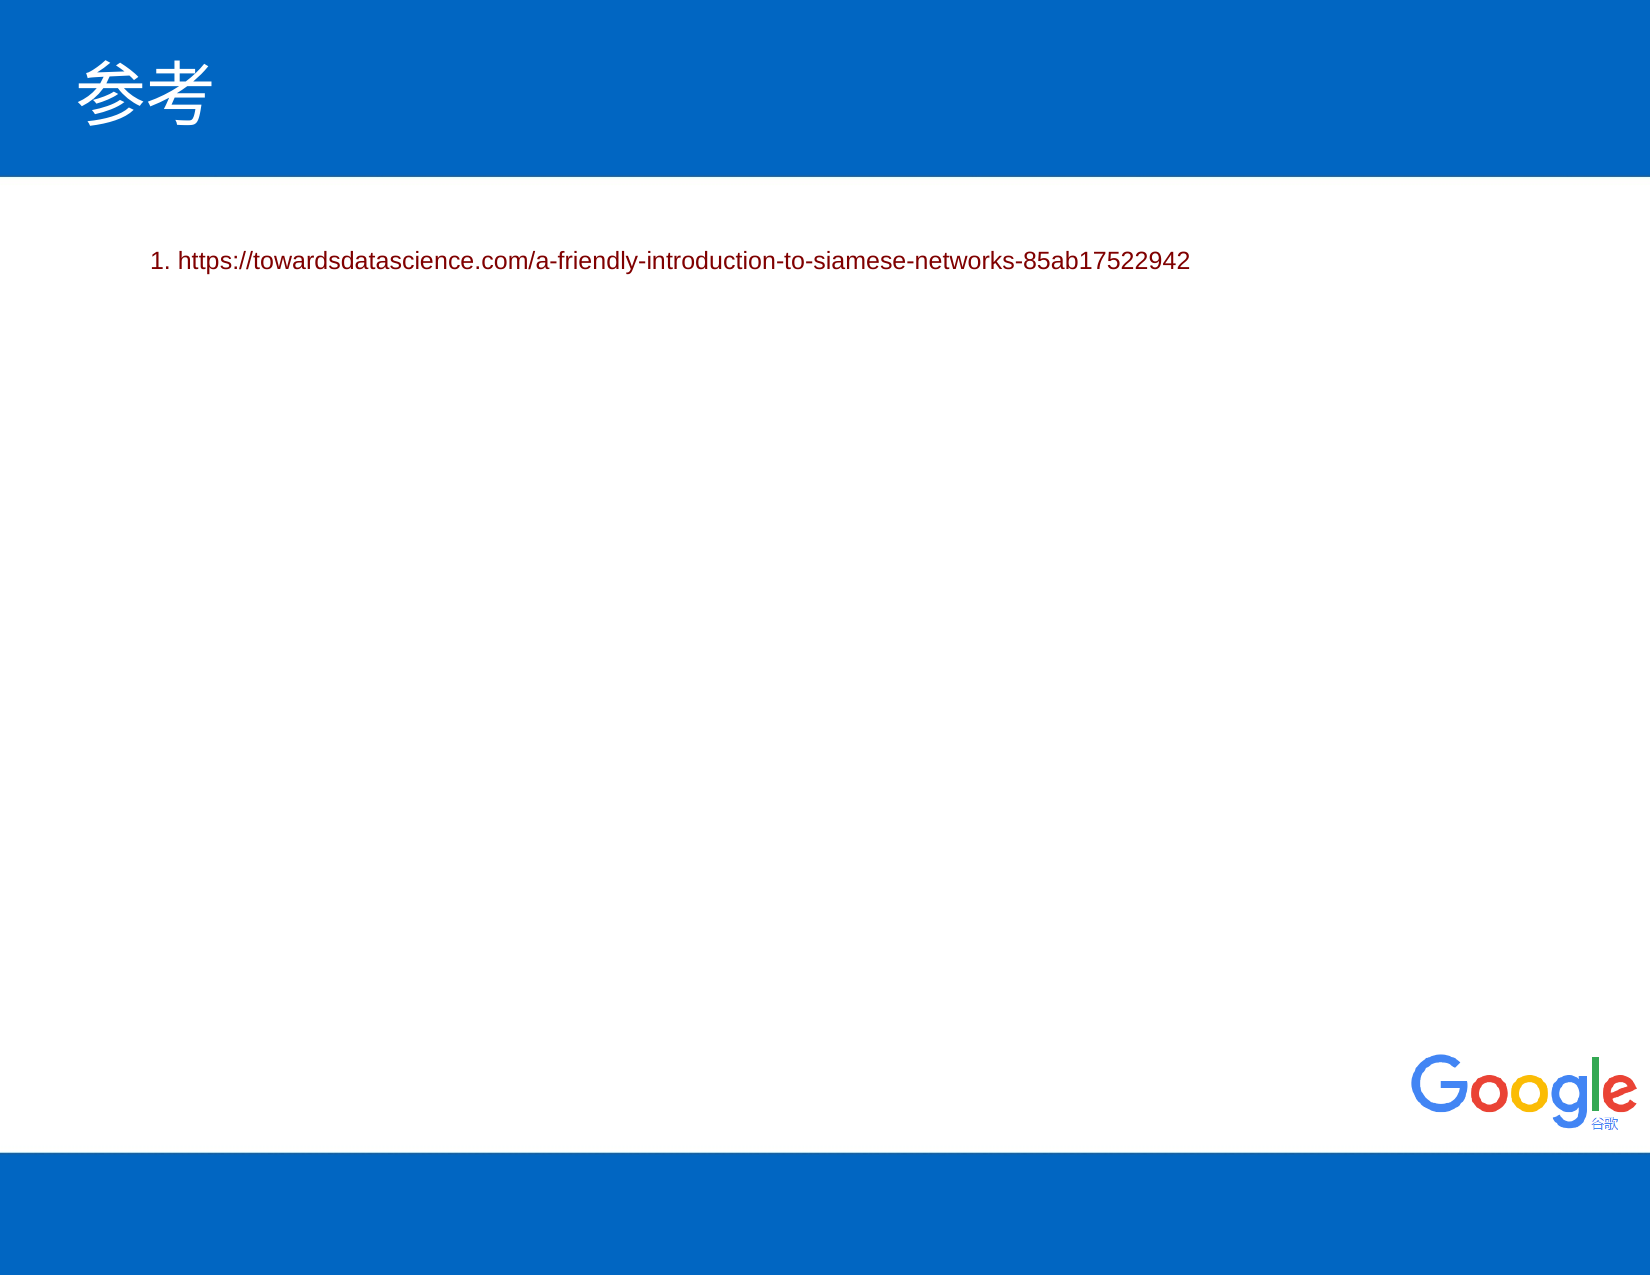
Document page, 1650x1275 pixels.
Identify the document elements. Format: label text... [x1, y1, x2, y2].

title 参考 [75, 50, 1398, 136]
list 1. https://towardsdatascience.com/a-friendly-introduction-to-siamese-networks-85ab17522942 [150, 244, 1558, 275]
picture [0, 0, 1650, 1275]
